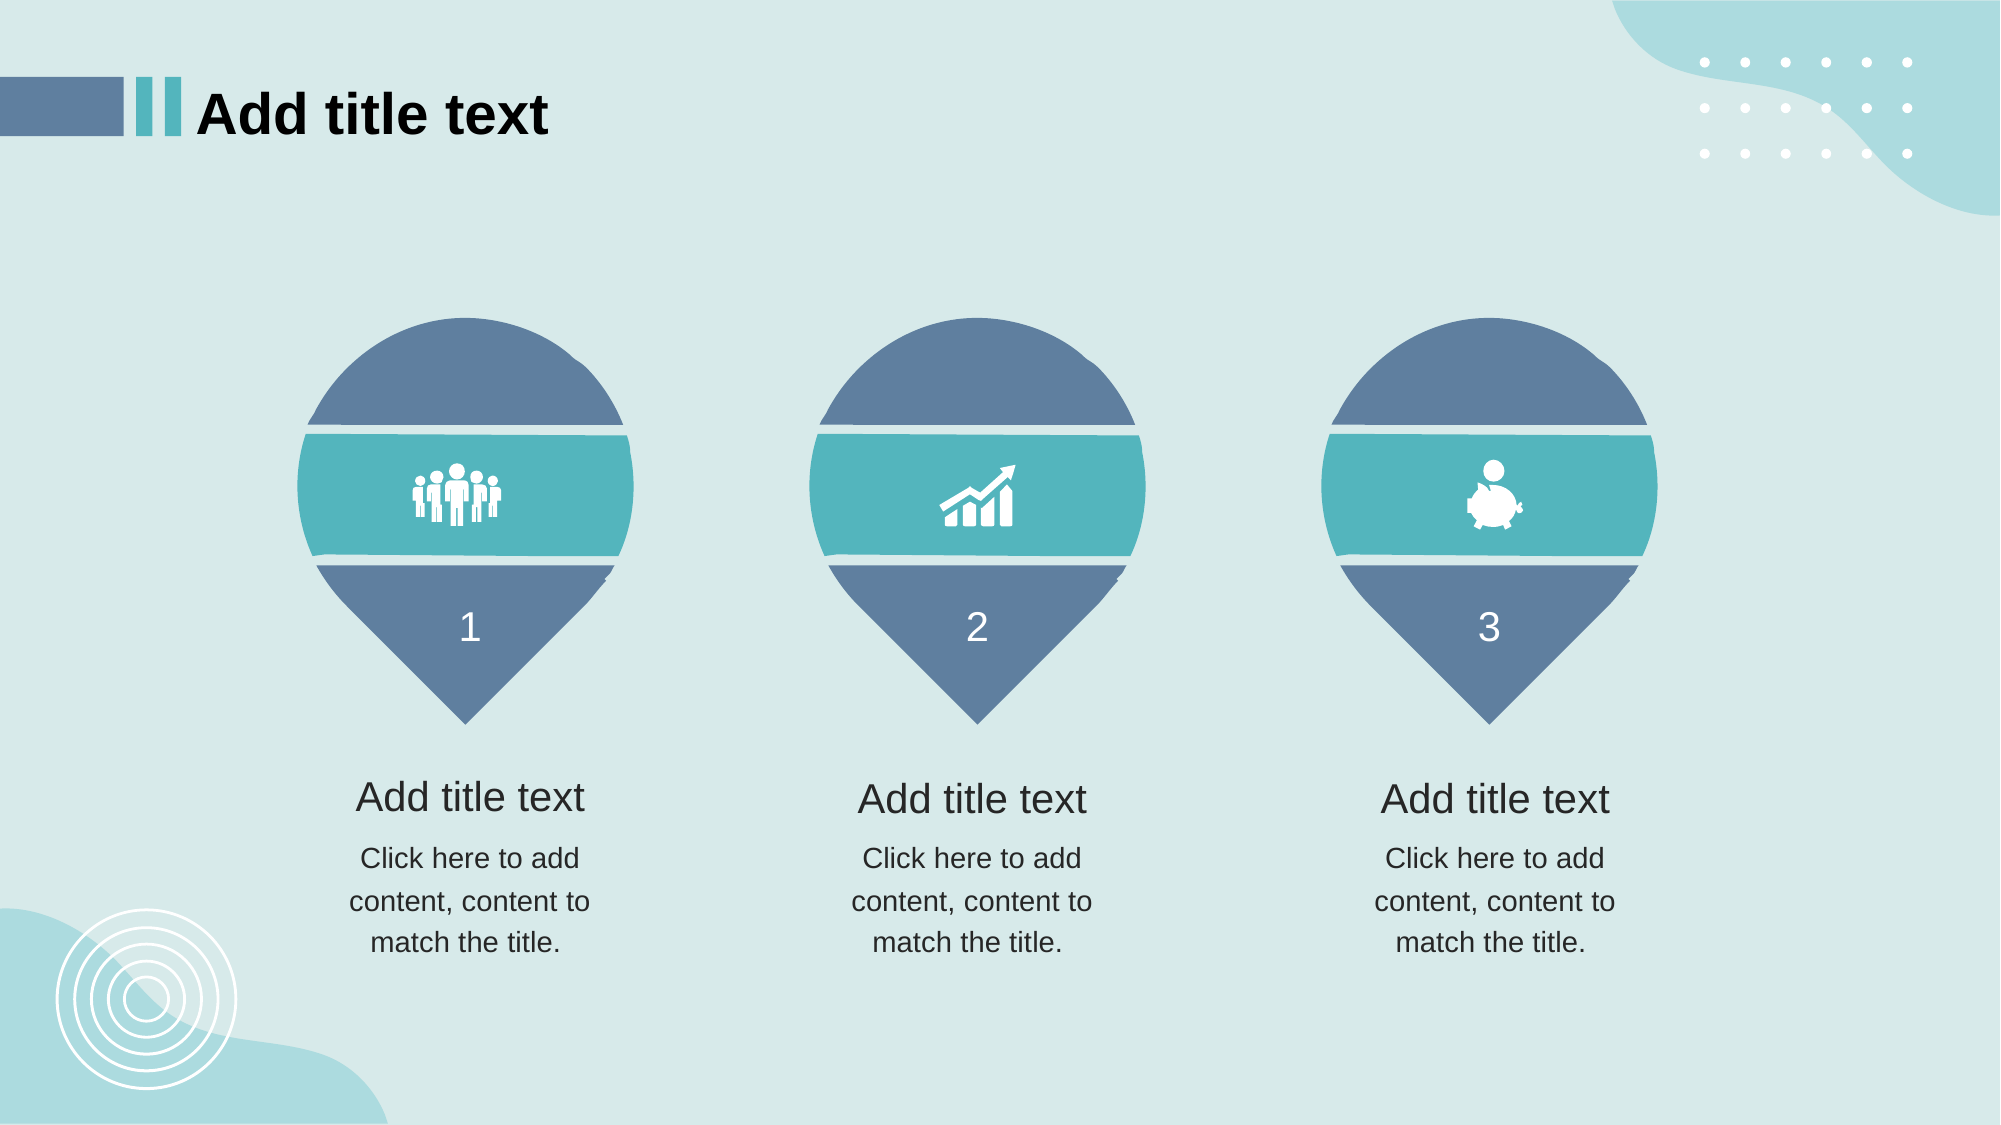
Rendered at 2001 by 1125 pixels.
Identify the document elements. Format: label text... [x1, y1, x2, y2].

text_box Click here to add content, content to match the title. [794, 830, 1150, 967]
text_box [1322, 317, 1659, 656]
text_box Add title text [1301, 754, 1689, 830]
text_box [298, 317, 635, 656]
text_box Click here to add content, content to match the title. [292, 828, 648, 967]
text_box [0, 76, 125, 137]
text_box Add title text [276, 752, 664, 828]
text_box Add title text [180, 68, 565, 154]
text_box Add title text [778, 754, 1166, 830]
text_box [164, 76, 182, 137]
text_box Click here to add content, content to match the title. [1317, 830, 1673, 967]
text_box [810, 317, 1147, 656]
text_box [135, 76, 153, 137]
